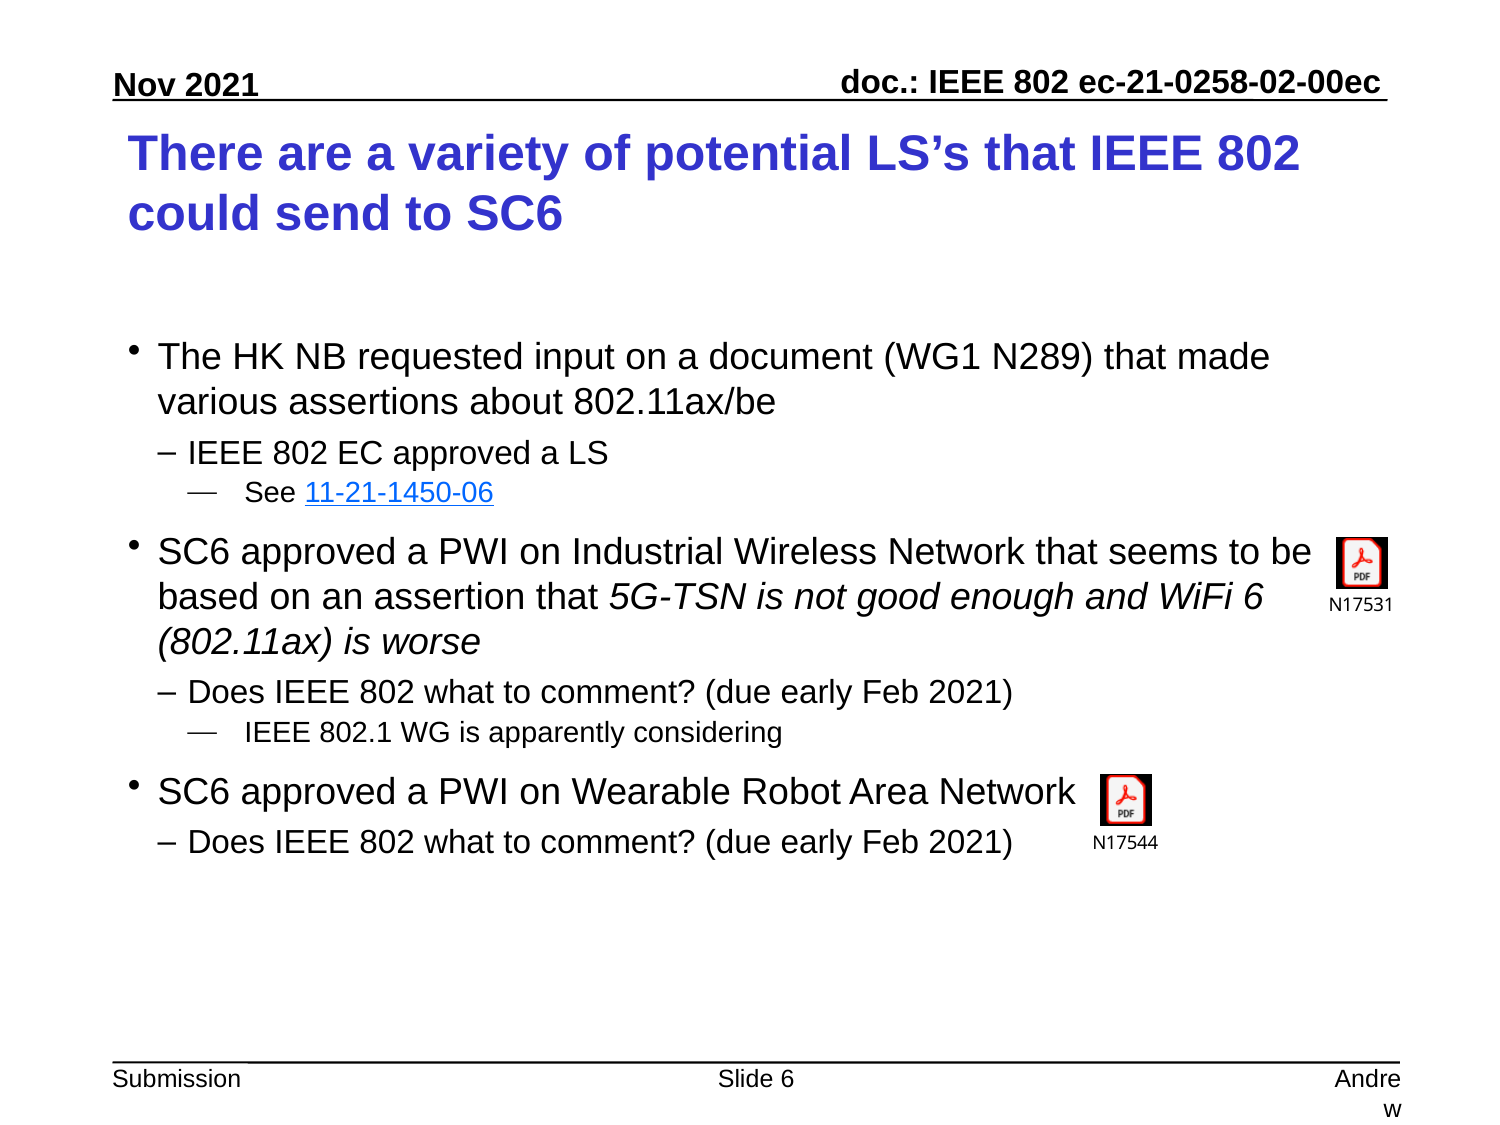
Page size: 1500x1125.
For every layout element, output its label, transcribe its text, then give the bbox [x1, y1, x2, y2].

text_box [1049, 774, 1201, 908]
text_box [1286, 537, 1437, 670]
title There are a variety of potential LS’s that IEEE 802 could send to SC6 [112, 112, 1388, 288]
list The HK NB requested input on a document (WG1 N289) that made various assertions about 802.11ax/be IEEE 802 EC approved a LS See 11-21-1450-06 SC6 approved a PWI on Industrial Wireless Network that seems to be based on an assertion that 5G-TSN is not good enough and WiFi 6 (802.11ax) is worse Does IEEE 802 what to comment? (due early Feb 2021) IEEE 802.1 WG is apparently considering SC6 approved a PWI on Wearable Robot Area Network Does IEEE 802 what to comment? (due early Feb 2021) [112, 324, 1388, 1000]
footer Andrew Myles, Cisco [1320, 1061, 1402, 1093]
slide_number Slide 6 [709, 1061, 803, 1093]
